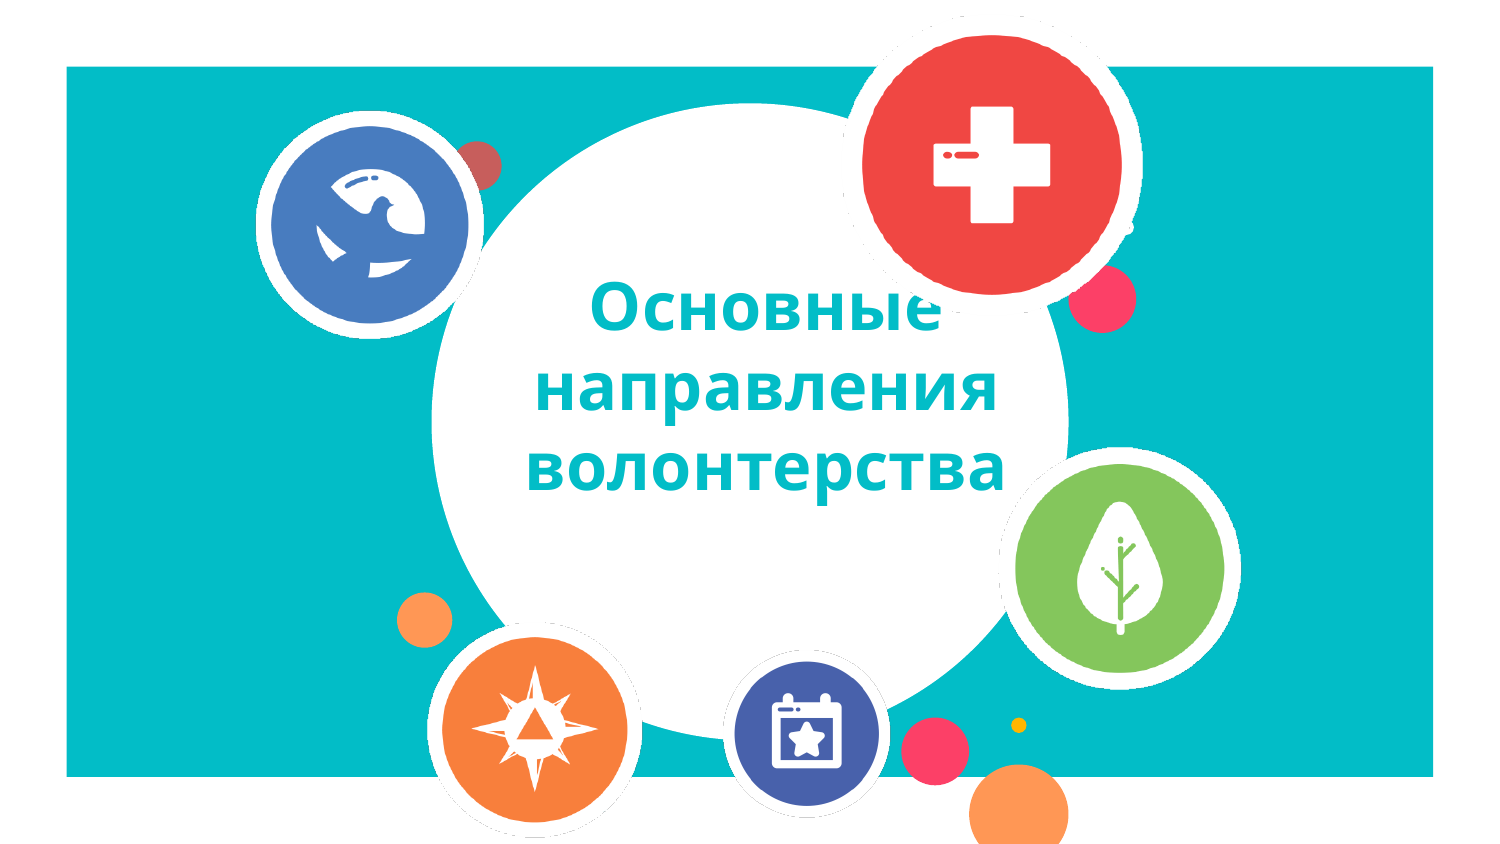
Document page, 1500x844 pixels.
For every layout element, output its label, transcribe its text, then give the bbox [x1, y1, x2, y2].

picture [358, 0, 1317, 844]
title Основные направления волонтерства [473, 309, 916, 519]
picture [183, 38, 556, 411]
